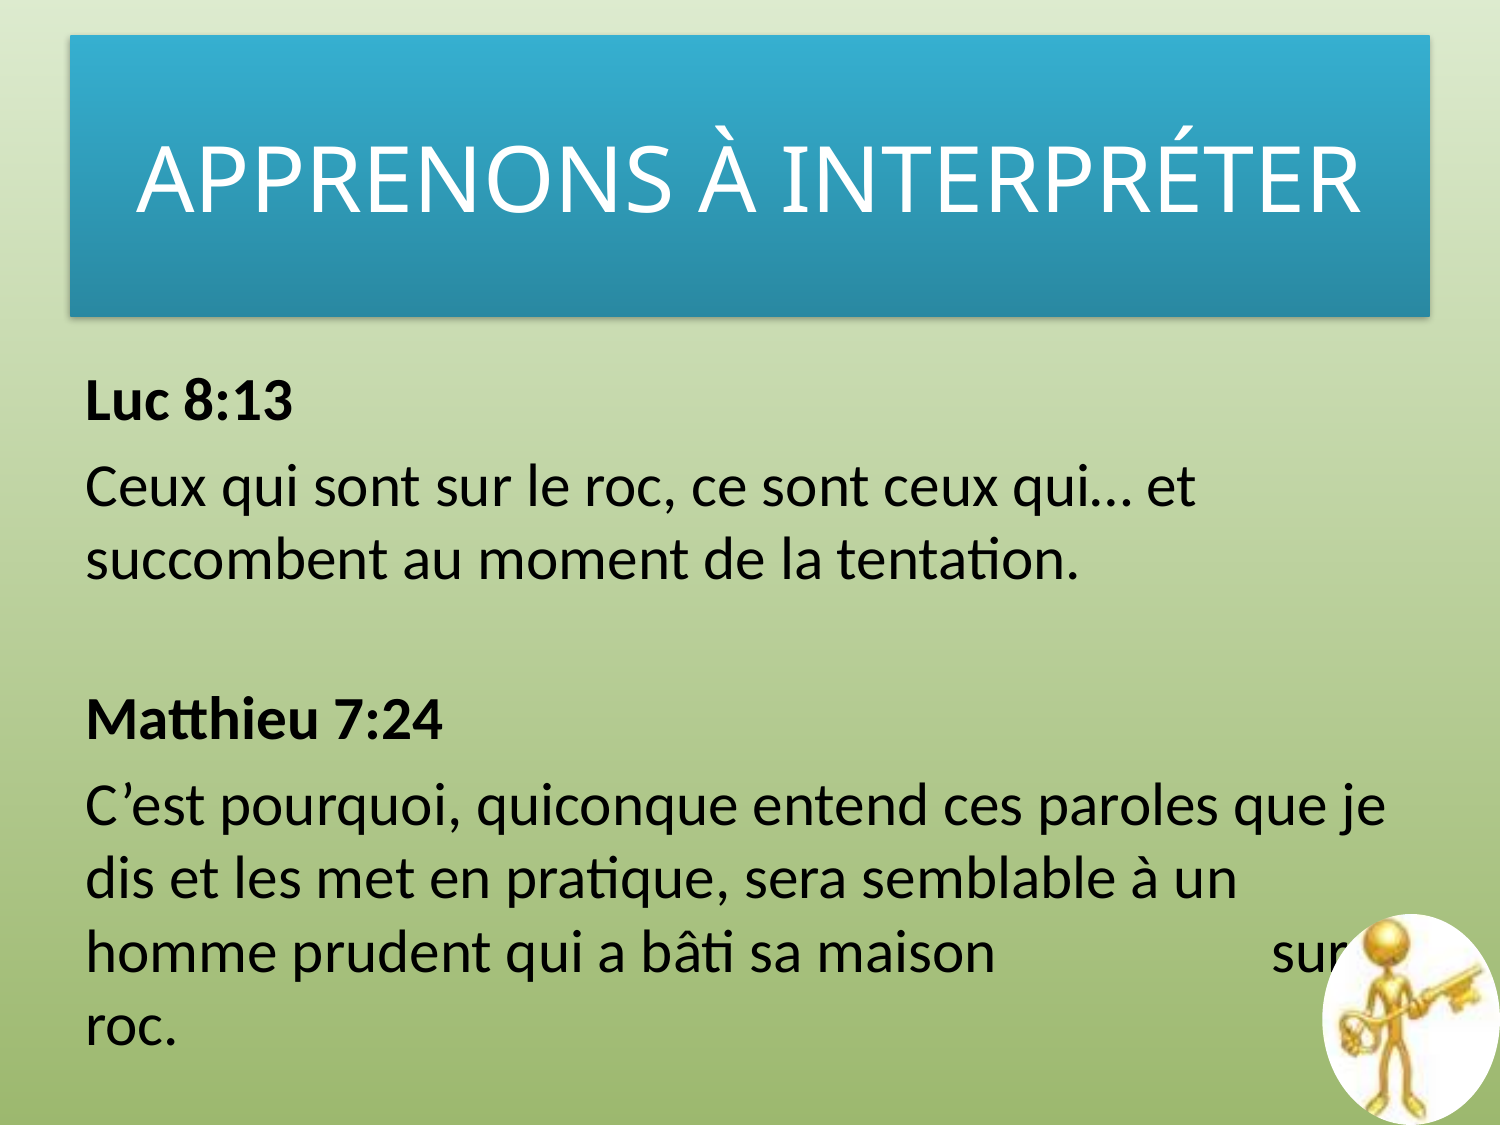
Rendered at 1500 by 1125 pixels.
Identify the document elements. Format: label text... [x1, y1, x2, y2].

title APPRENONS À INTERPRÉTER [70, 35, 1430, 317]
subtitle Luc 8:13 Ceux qui sont sur le roc, ce sont ceux qui… et succombent au moment de la tentation. Matthieu 7:24 C’est pourquoi, quiconque entend ces paroles que je dis et les met en pratique, sera semblable à un homme prudent qui a bâti sa maison sur le roc. [70, 351, 1430, 1067]
picture [1322, 913, 1500, 1125]
